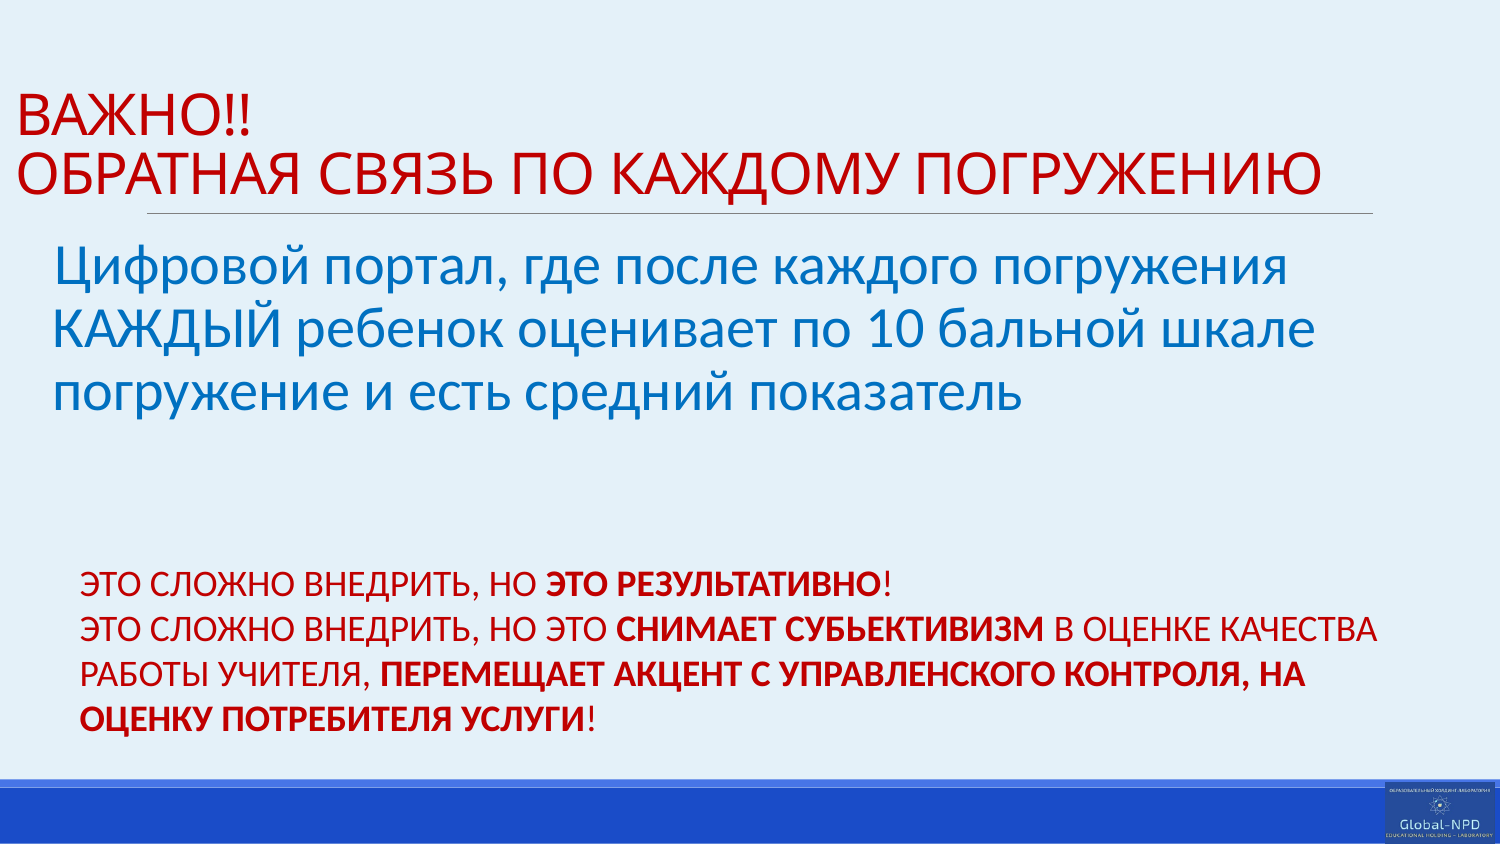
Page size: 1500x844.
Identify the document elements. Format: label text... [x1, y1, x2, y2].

text_box ЭТО СЛОЖНО ВНЕДРИТЬ, НО ЭТО РЕЗУЛЬТАТИВНО! ЭТО СЛОЖНО ВНЕДРИТЬ, НО ЭТО СНИМАЕТ СУБЬЕКТИВИЗМ В ОЦЕНКЕ КАЧЕСТВА РАБОТЫ УЧИТЕЛЯ, ПЕРЕМЕЩАЕТ АКЦЕНТ С УПРАВЛЕНСКОГО КОНТРОЛЯ, НА ОЦЕНКУ ПОТРЕБИТЕЛЯ УСЛУГИ! [64, 551, 1412, 747]
list Цифровой портал, где после каждого погружения КАЖДЫЙ ребенок оценивает по 10 бальной шкале погружение и есть средний показатель [41, 227, 1373, 470]
title ВАЖНО!! ОБРАТНАЯ СВЯЗЬ ПО КАЖДОМУ ПОГРУЖЕНИЮ [0, 35, 1373, 214]
picture [1384, 781, 1496, 844]
